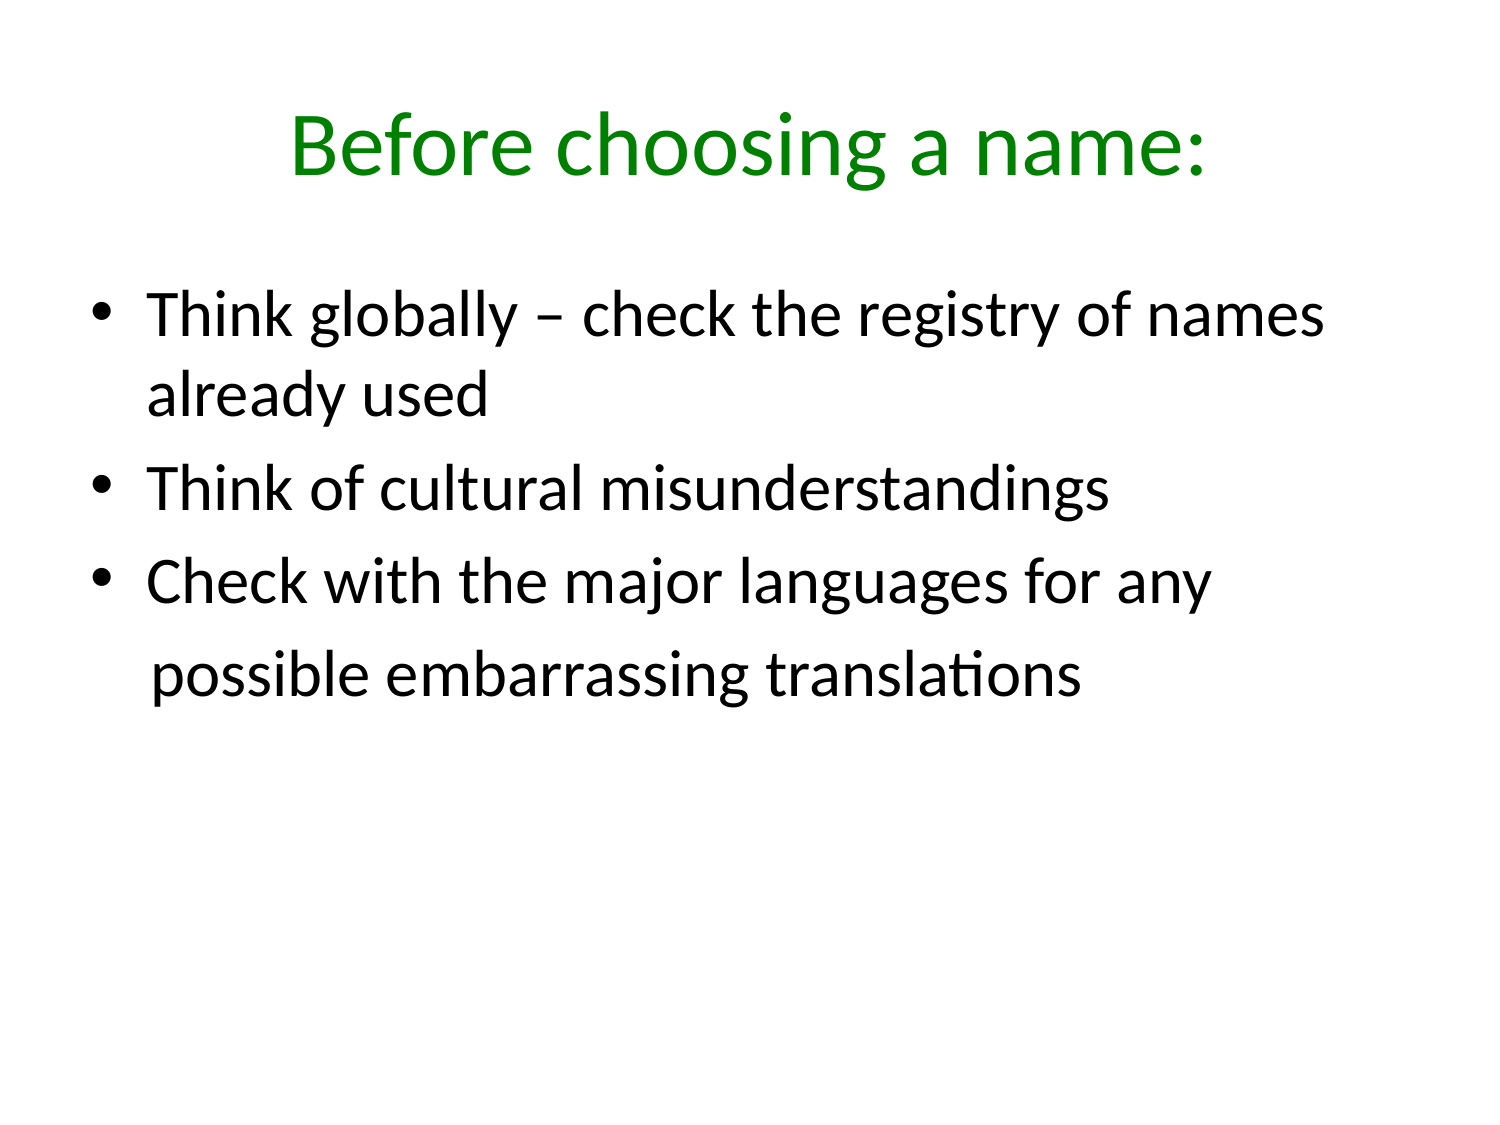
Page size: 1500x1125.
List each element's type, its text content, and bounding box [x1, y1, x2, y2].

list Think globally – check the registry of names already used Think of cultural misunderstandings Check with the major languages for any possible embarrassing translations [75, 262, 1425, 1005]
title Before choosing a name: [75, 45, 1425, 233]
